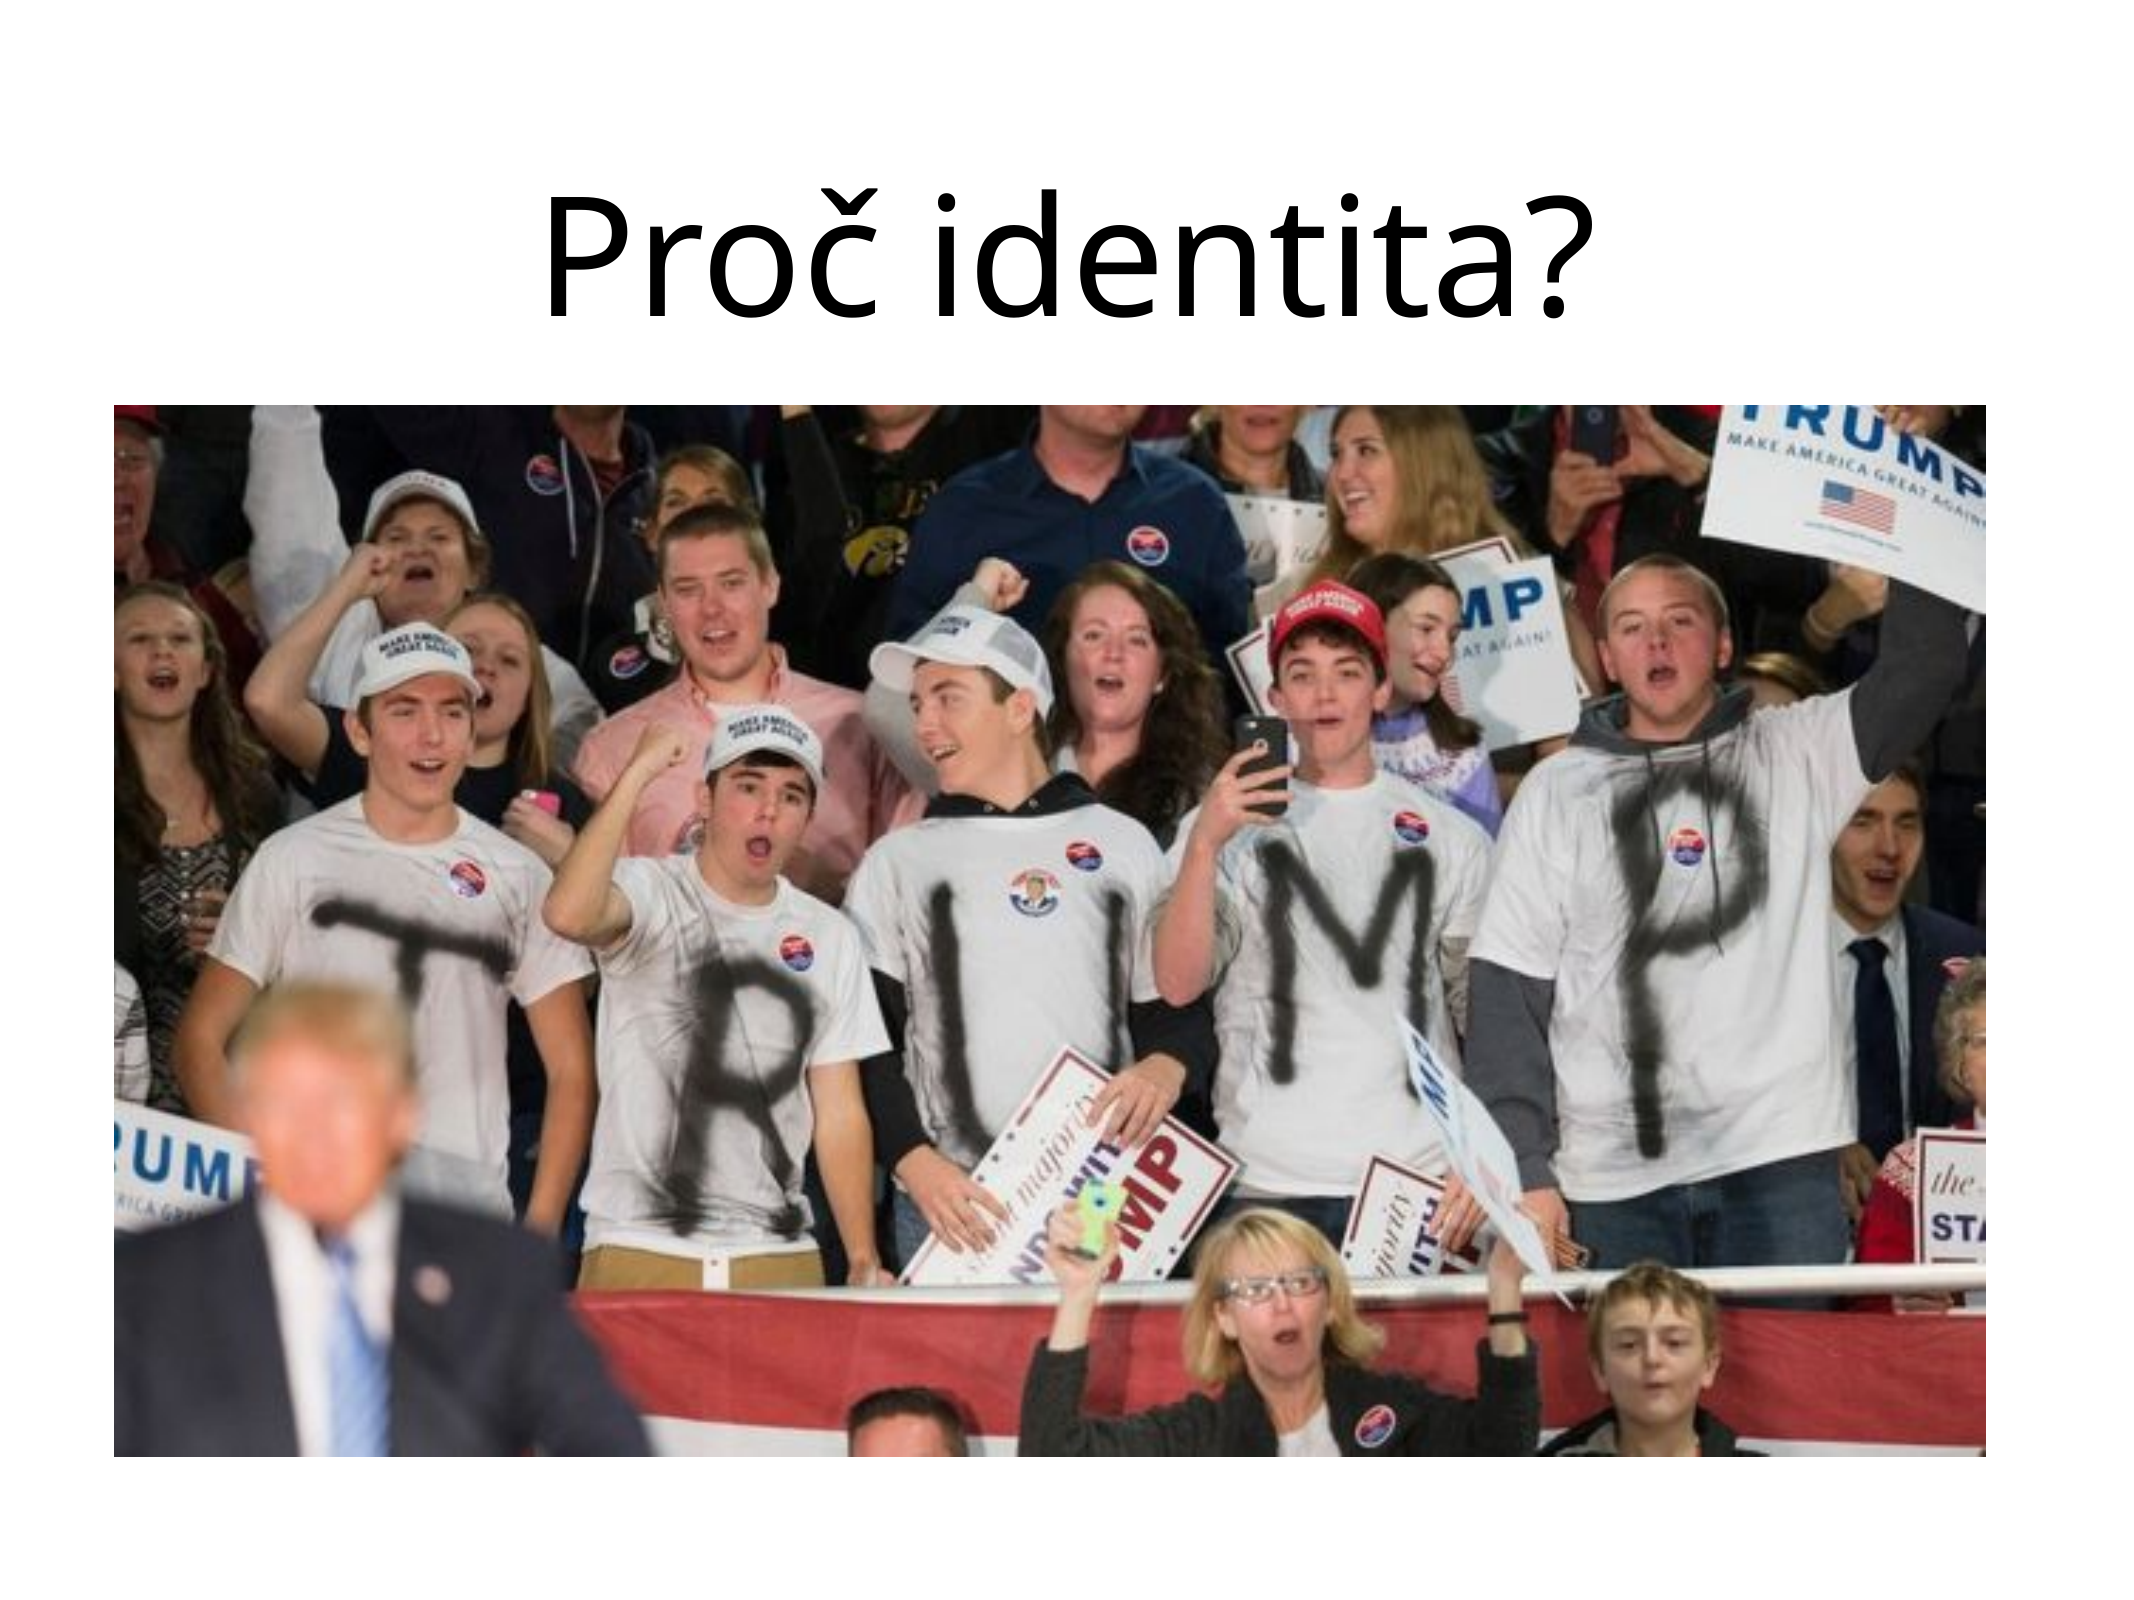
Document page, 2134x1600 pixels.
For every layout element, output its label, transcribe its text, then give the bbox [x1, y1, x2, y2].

title Proč identita? [155, 72, 1978, 396]
picture [114, 404, 1986, 1457]
